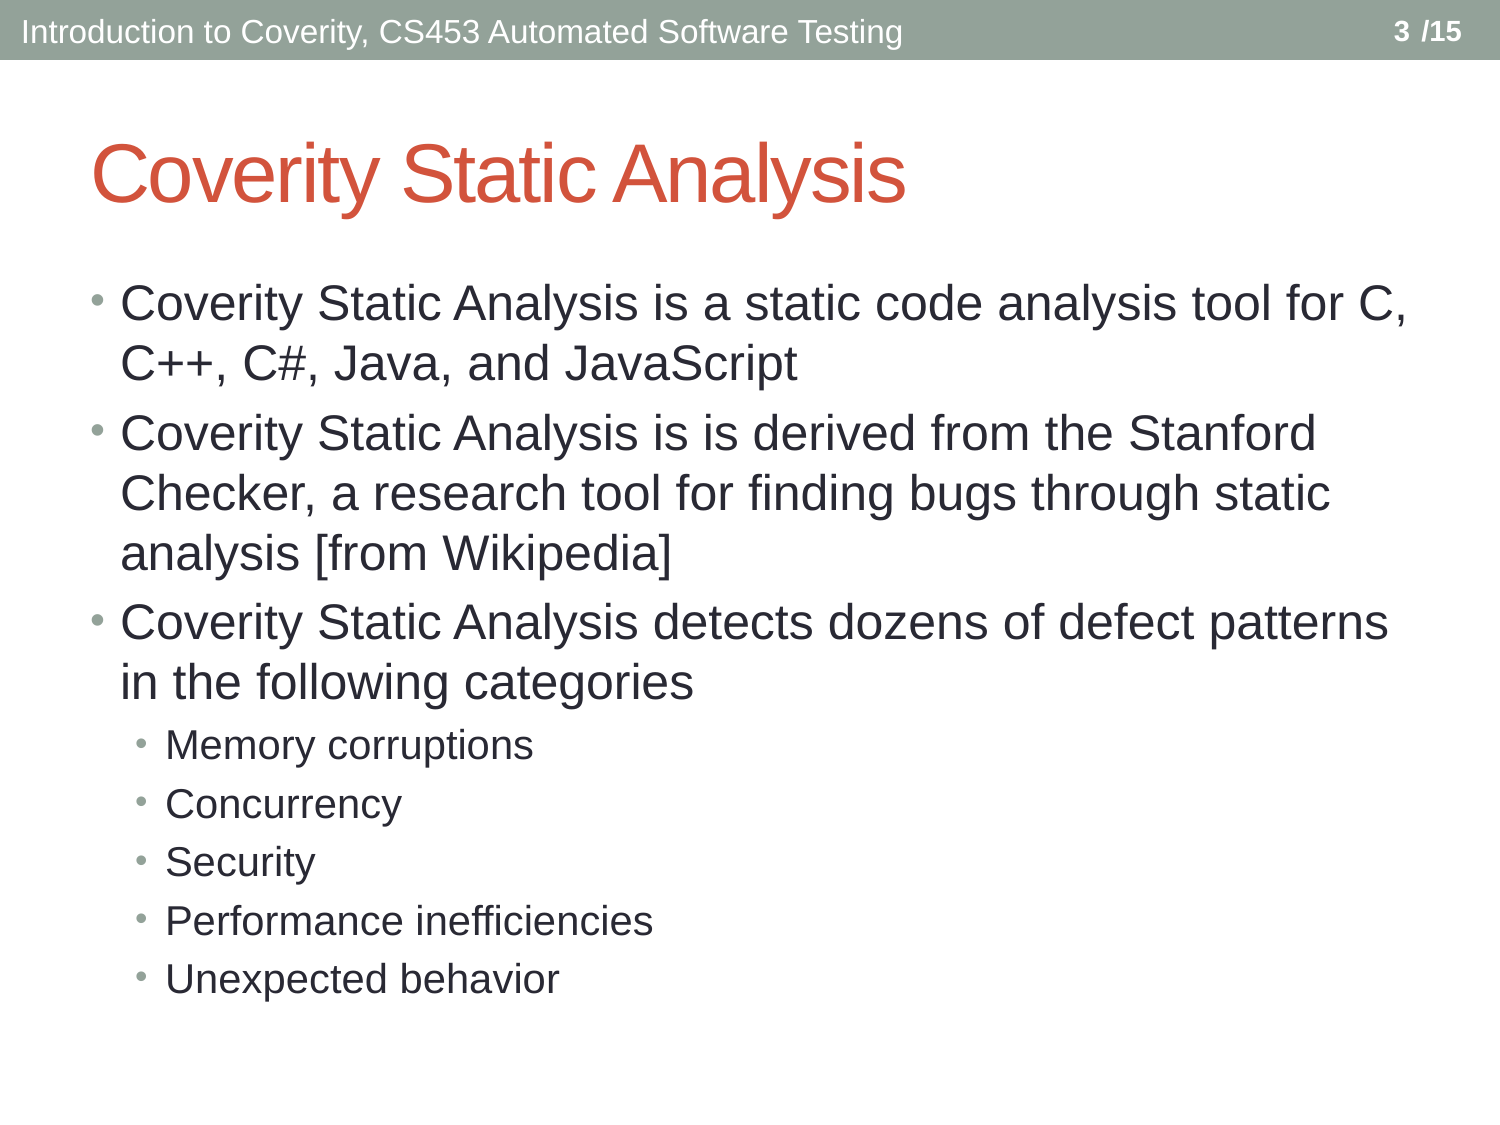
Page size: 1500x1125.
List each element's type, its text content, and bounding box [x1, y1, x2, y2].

footer Introduction to Coverity, CS453 Automated Software Testing [5, 9, 1294, 51]
list Coverity Static Analysis is a static code analysis tool for C, C++, C#, Java, and JavaScript Coverity Static Analysis is is derived from the Stanford Checker, a research tool for finding bugs through static analysis [from Wikipedia] Coverity Static Analysis detects dozens of defect patterns in the following categories Memory corruptions Concurrency Security Performance inefficiencies Unexpected behavior [75, 262, 1425, 1063]
title Coverity Static Analysis [75, 87, 1425, 250]
slide_number 2 [1328, 3, 1425, 57]
